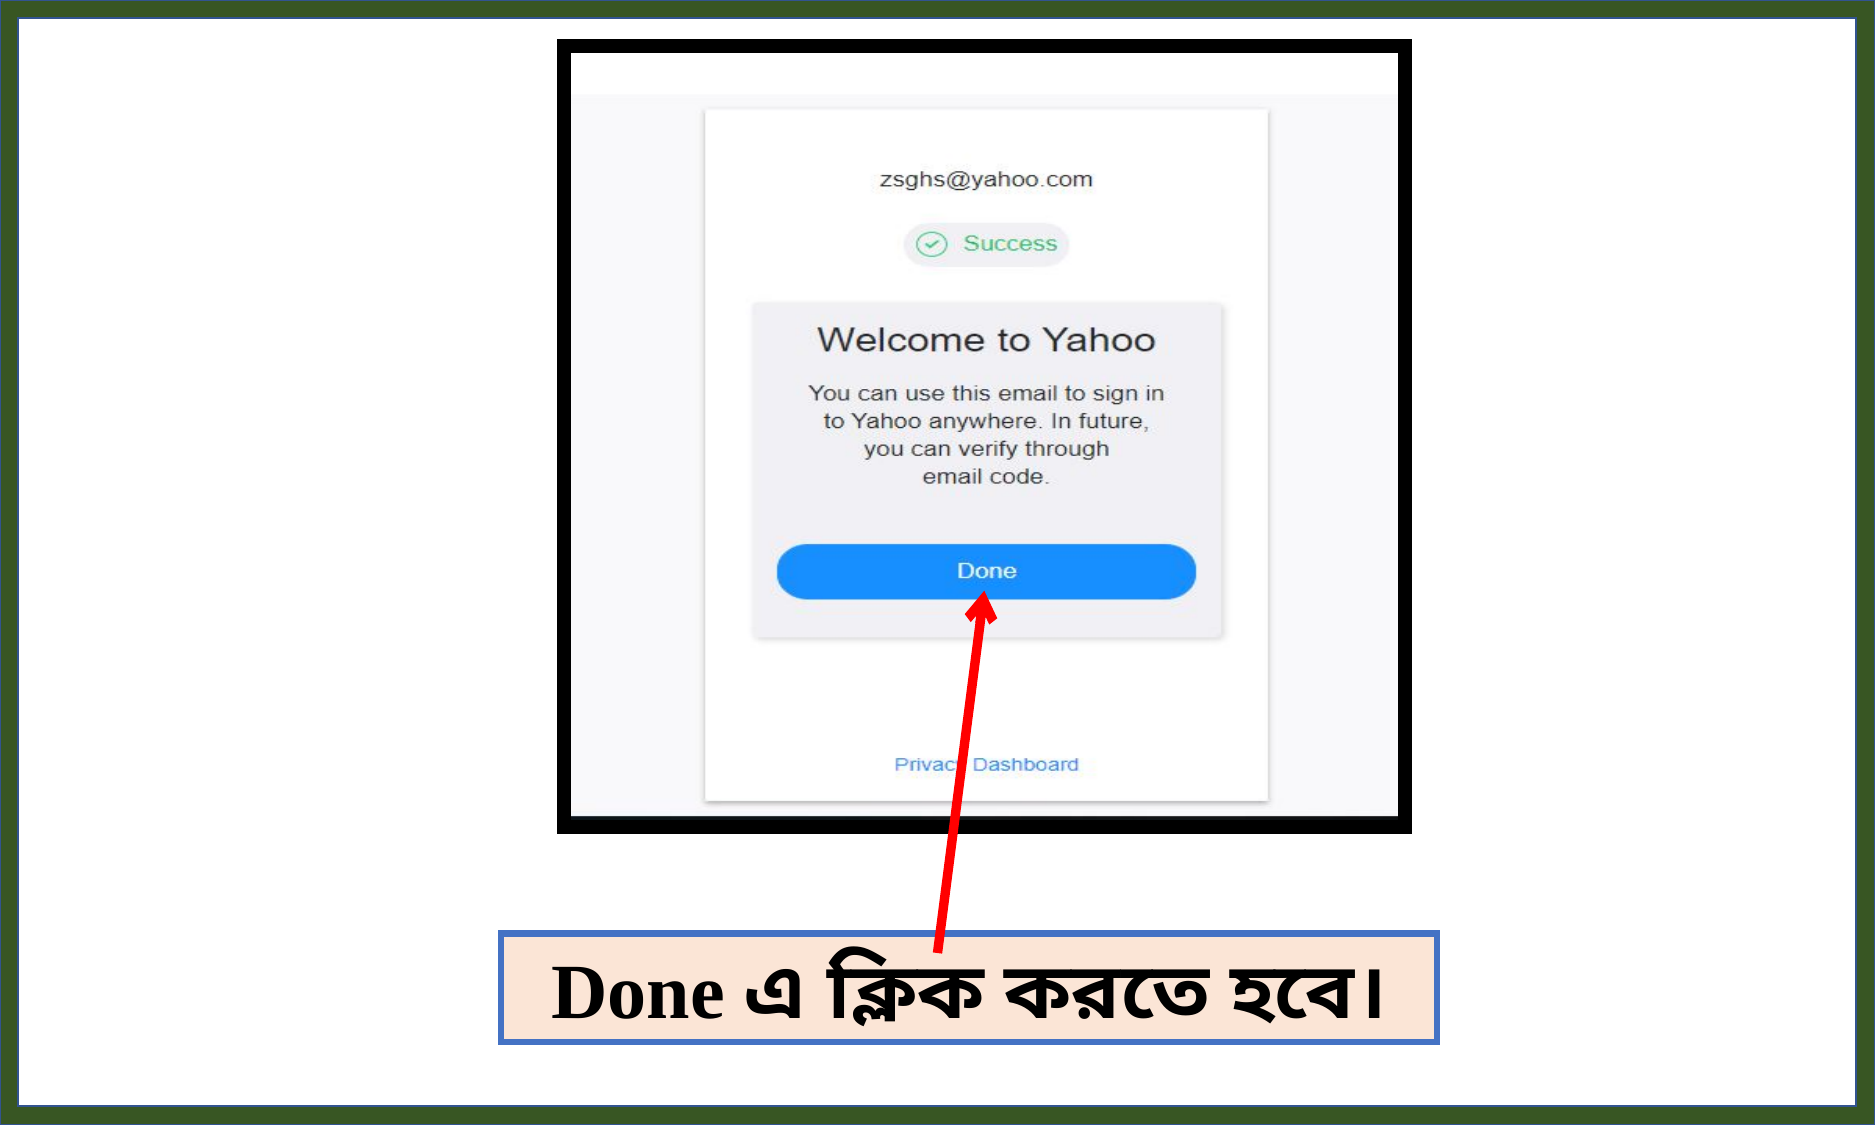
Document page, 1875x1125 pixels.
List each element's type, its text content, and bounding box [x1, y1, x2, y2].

text_box Done এ ক্লিক করতে হবে। [500, 932, 1438, 1043]
picture [570, 52, 1398, 820]
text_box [937, 590, 985, 954]
